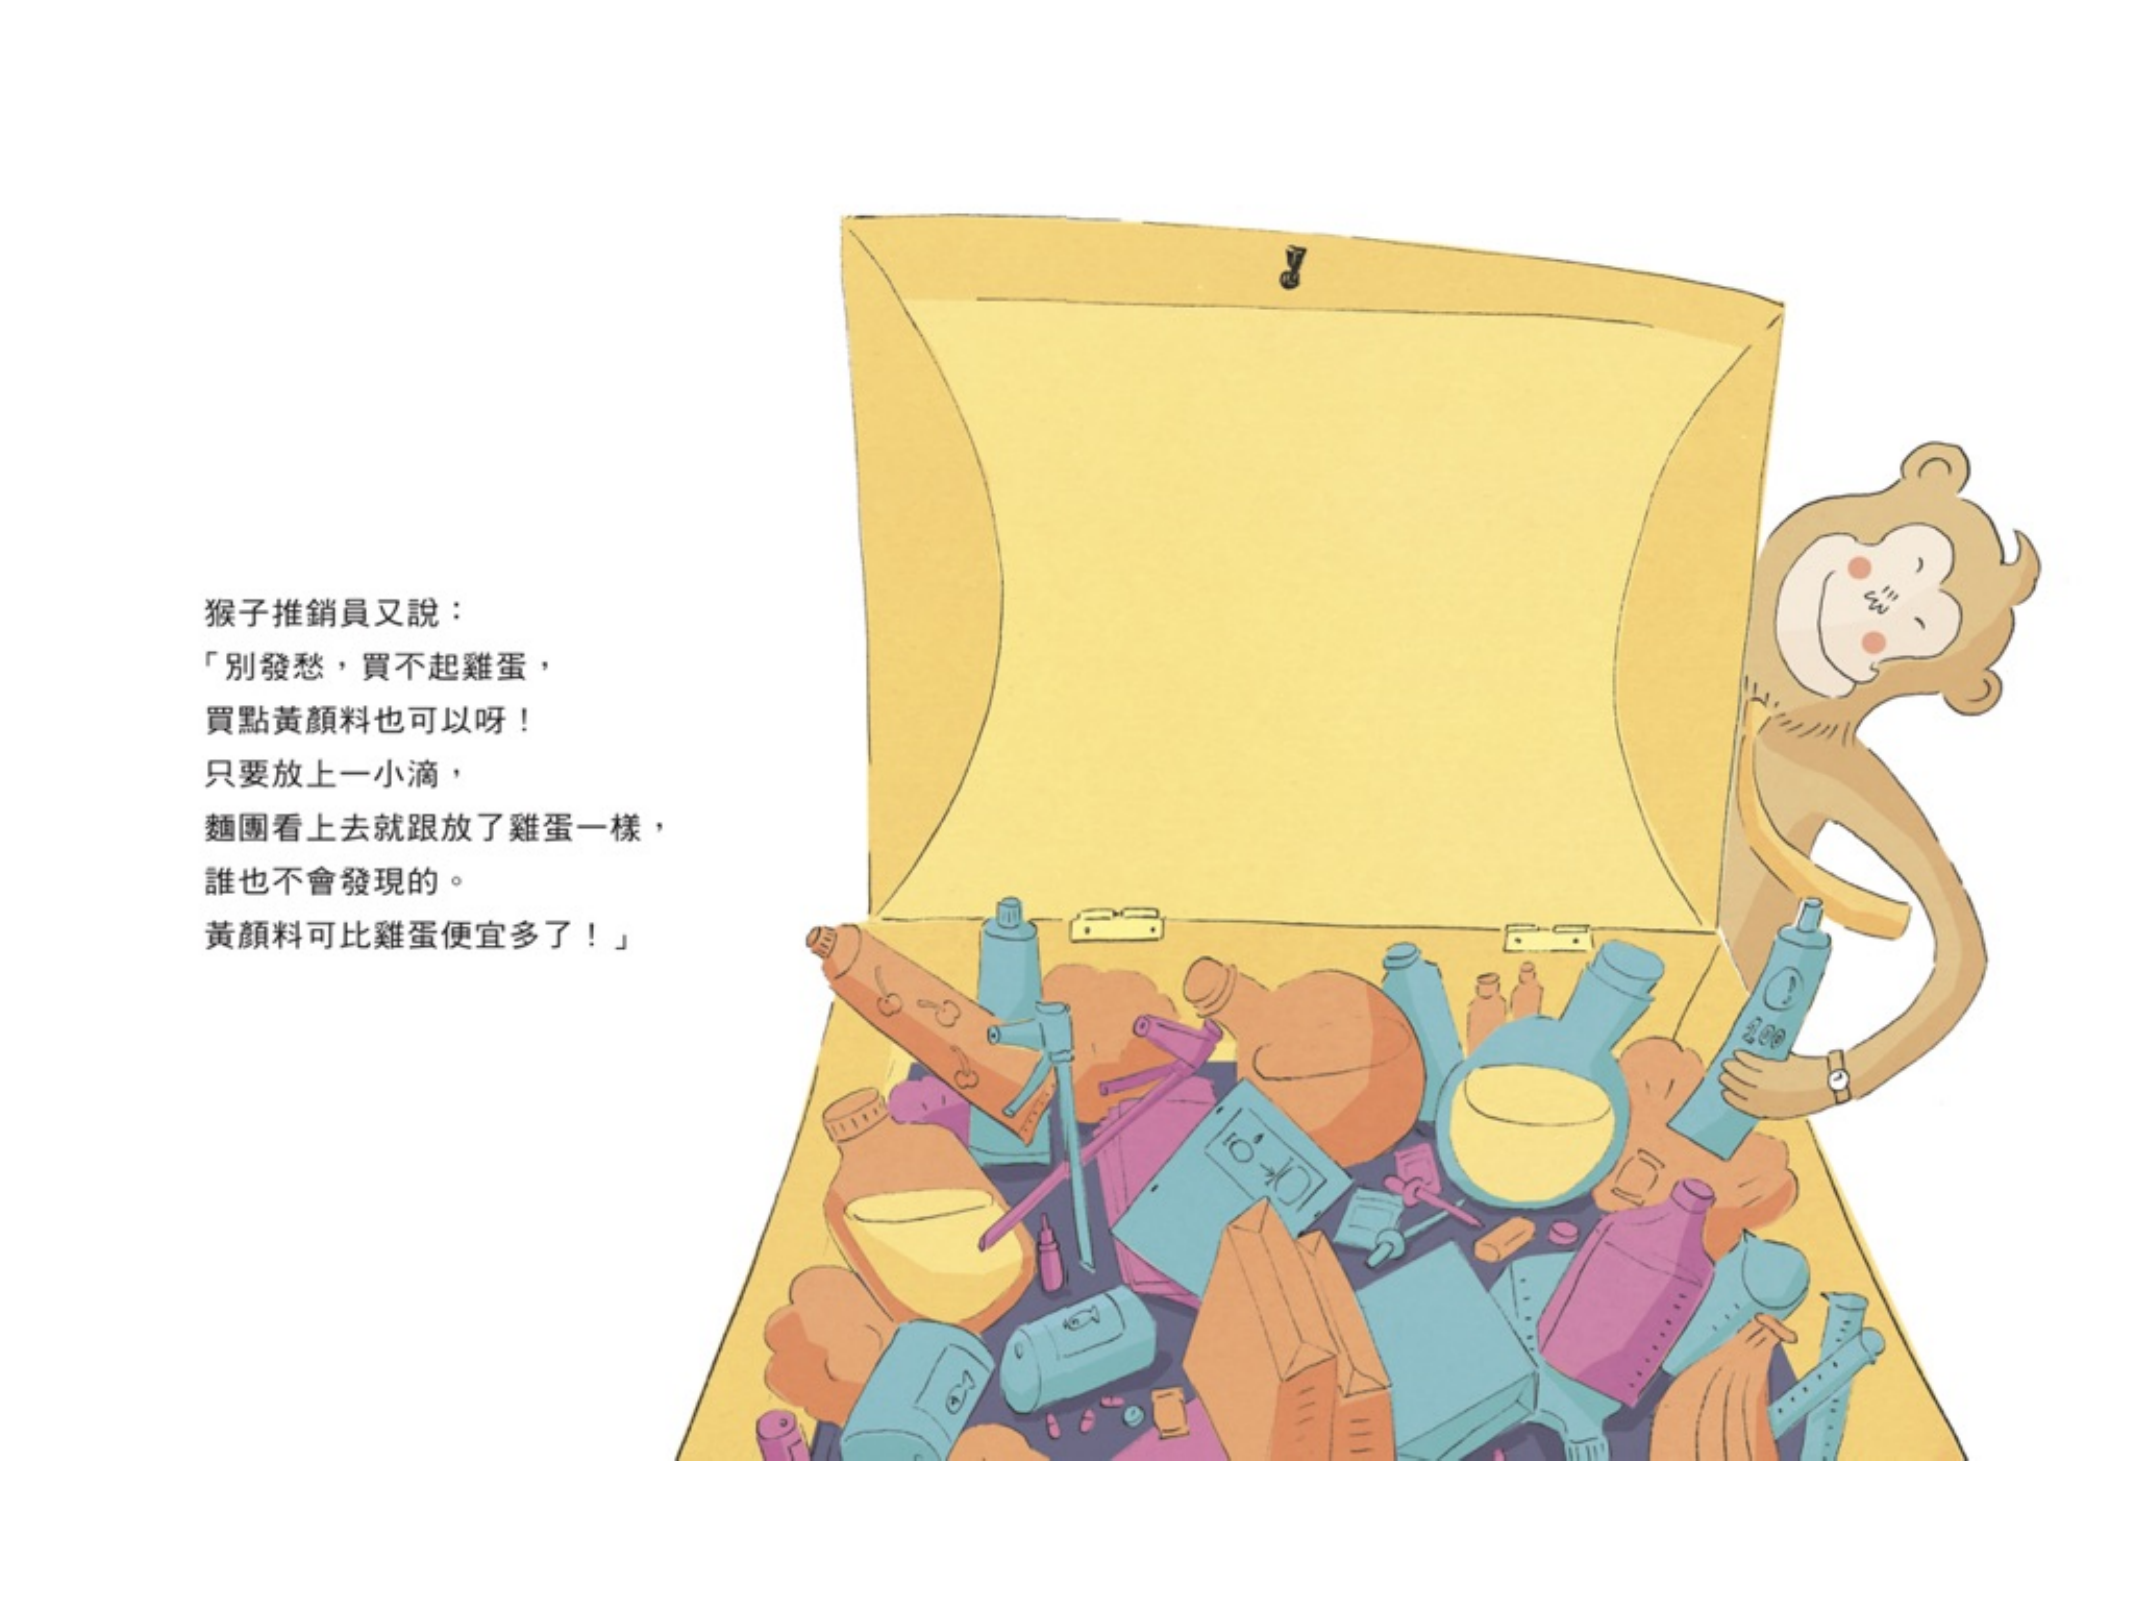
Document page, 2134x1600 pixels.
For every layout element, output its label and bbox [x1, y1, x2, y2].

picture [0, 139, 2134, 1461]
